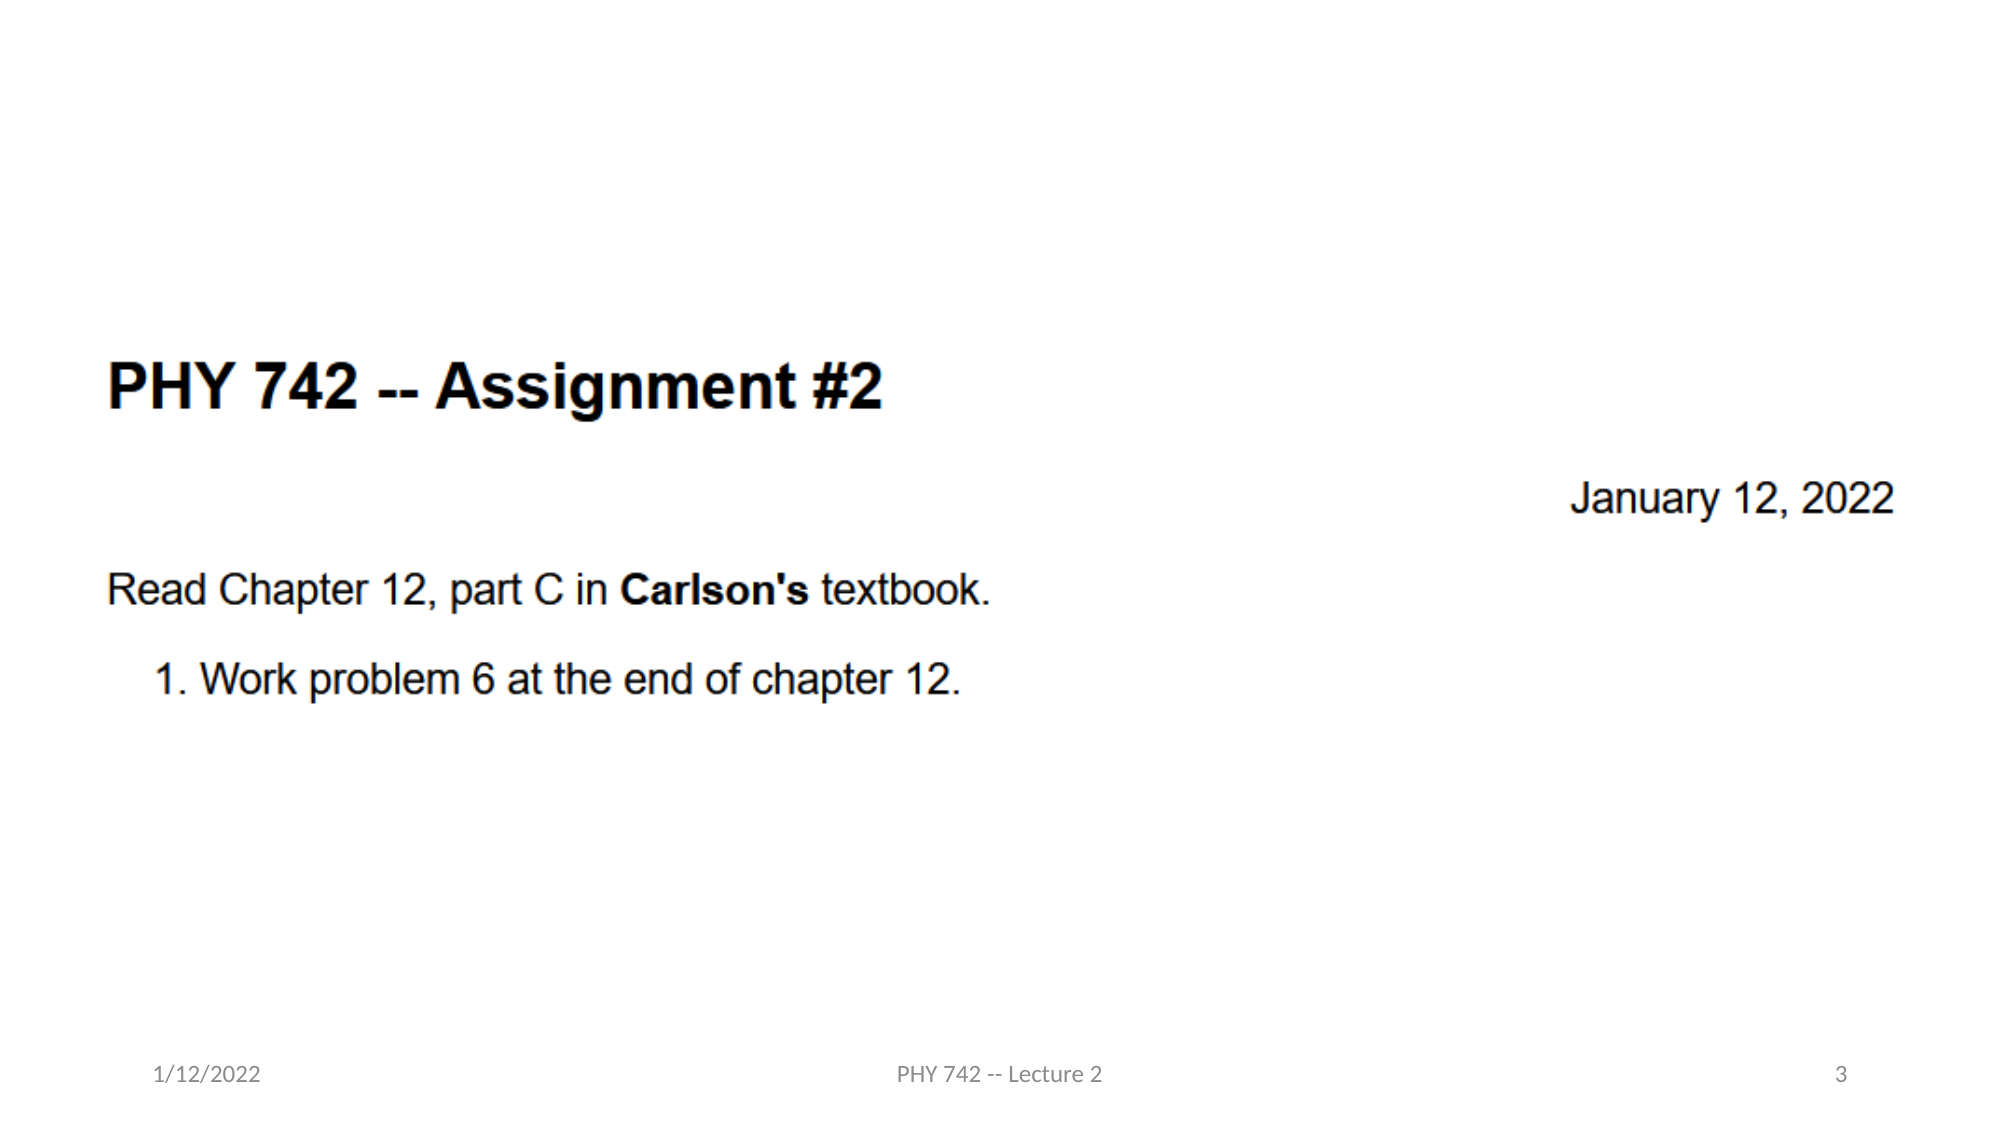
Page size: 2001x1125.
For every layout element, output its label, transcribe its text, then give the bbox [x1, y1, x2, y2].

footer PHY 742 -- Lecture 2 [662, 1042, 1338, 1103]
picture [92, 299, 1908, 743]
slide_number 3 [1412, 1042, 1863, 1103]
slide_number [137, 1042, 588, 1103]
